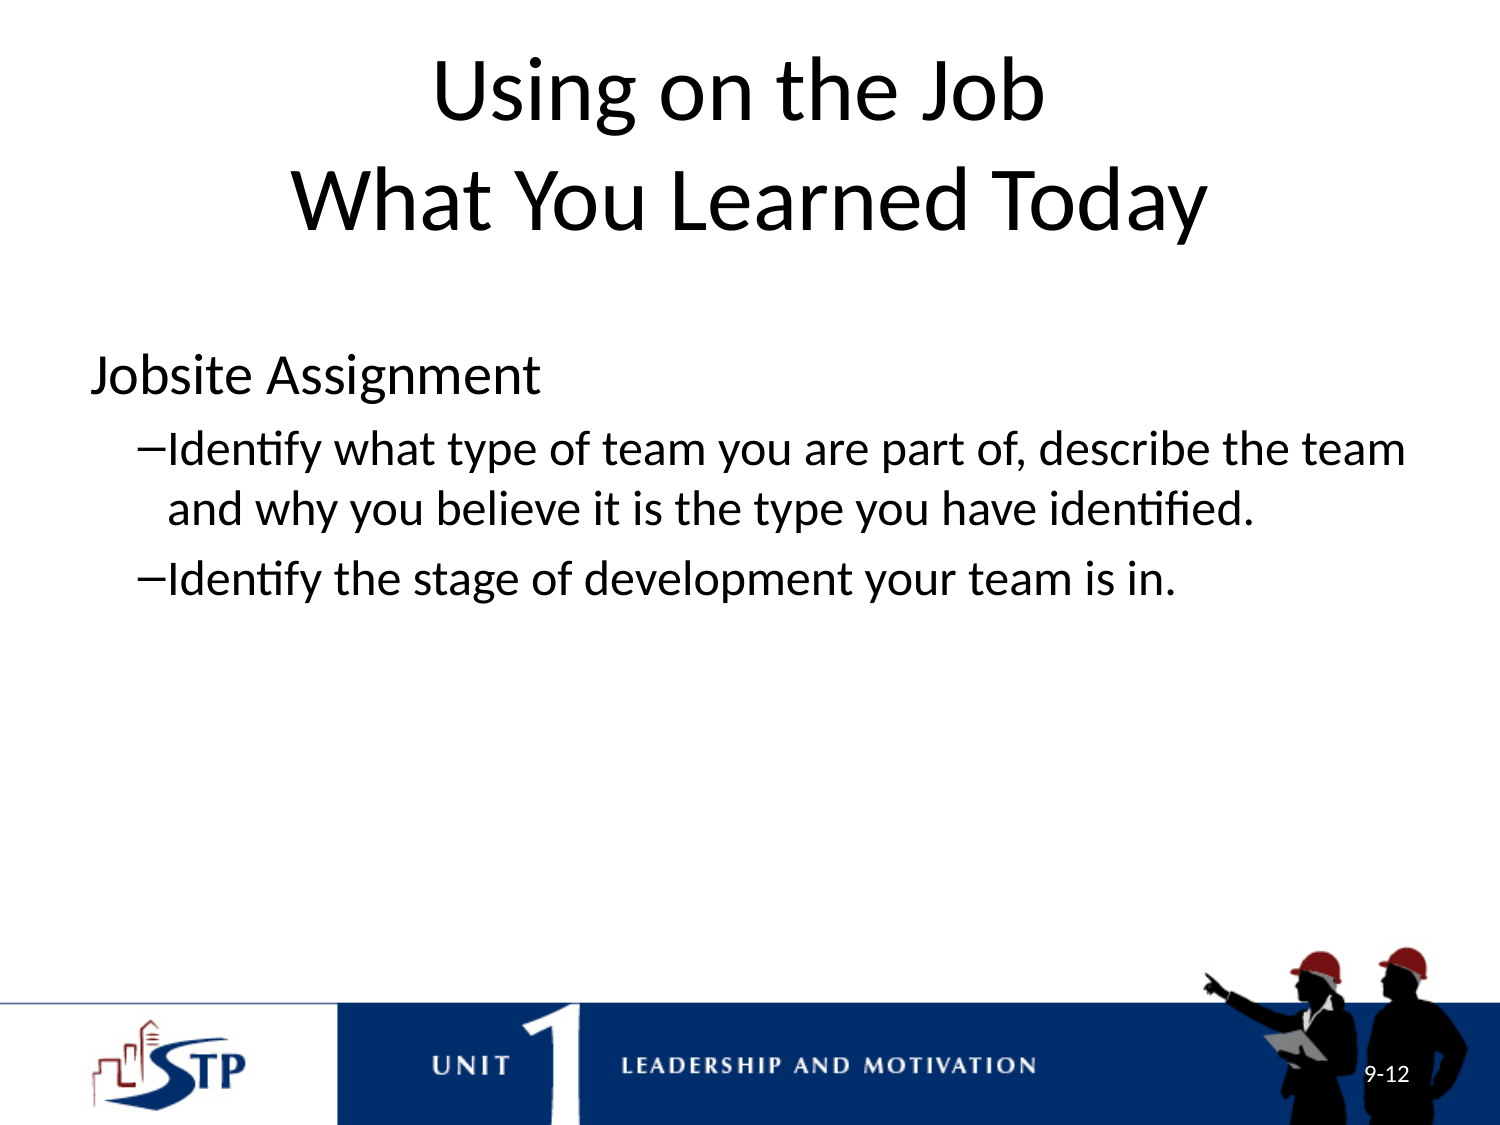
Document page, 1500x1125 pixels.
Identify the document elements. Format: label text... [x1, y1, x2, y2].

slide_number 9-12 [1074, 1042, 1425, 1103]
picture [0, 0, 1500, 1125]
title Using on the Job What You Learned Today [75, 45, 1425, 233]
list Jobsite Assignment Identify what type of team you are part of, describe the team and why you believe it is the type you have identified. Identify the stage of development your team is in. [75, 328, 1425, 975]
